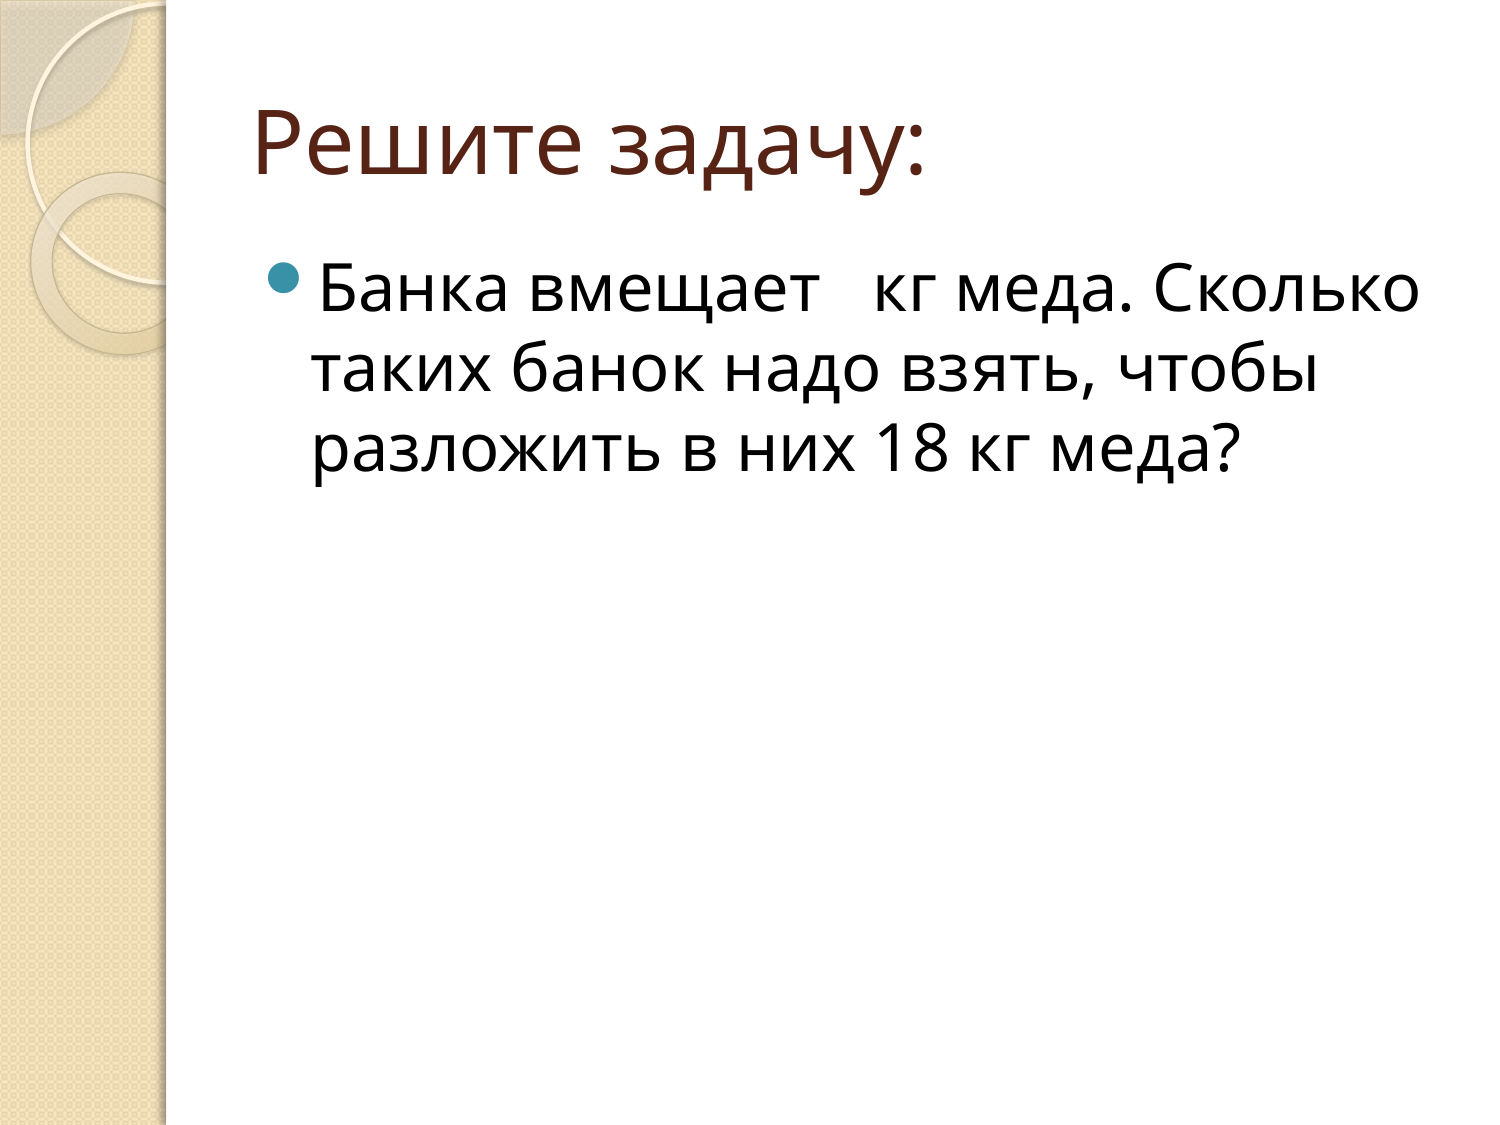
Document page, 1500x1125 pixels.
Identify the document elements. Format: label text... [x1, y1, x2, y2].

title Решите задачу: [235, 45, 1466, 233]
